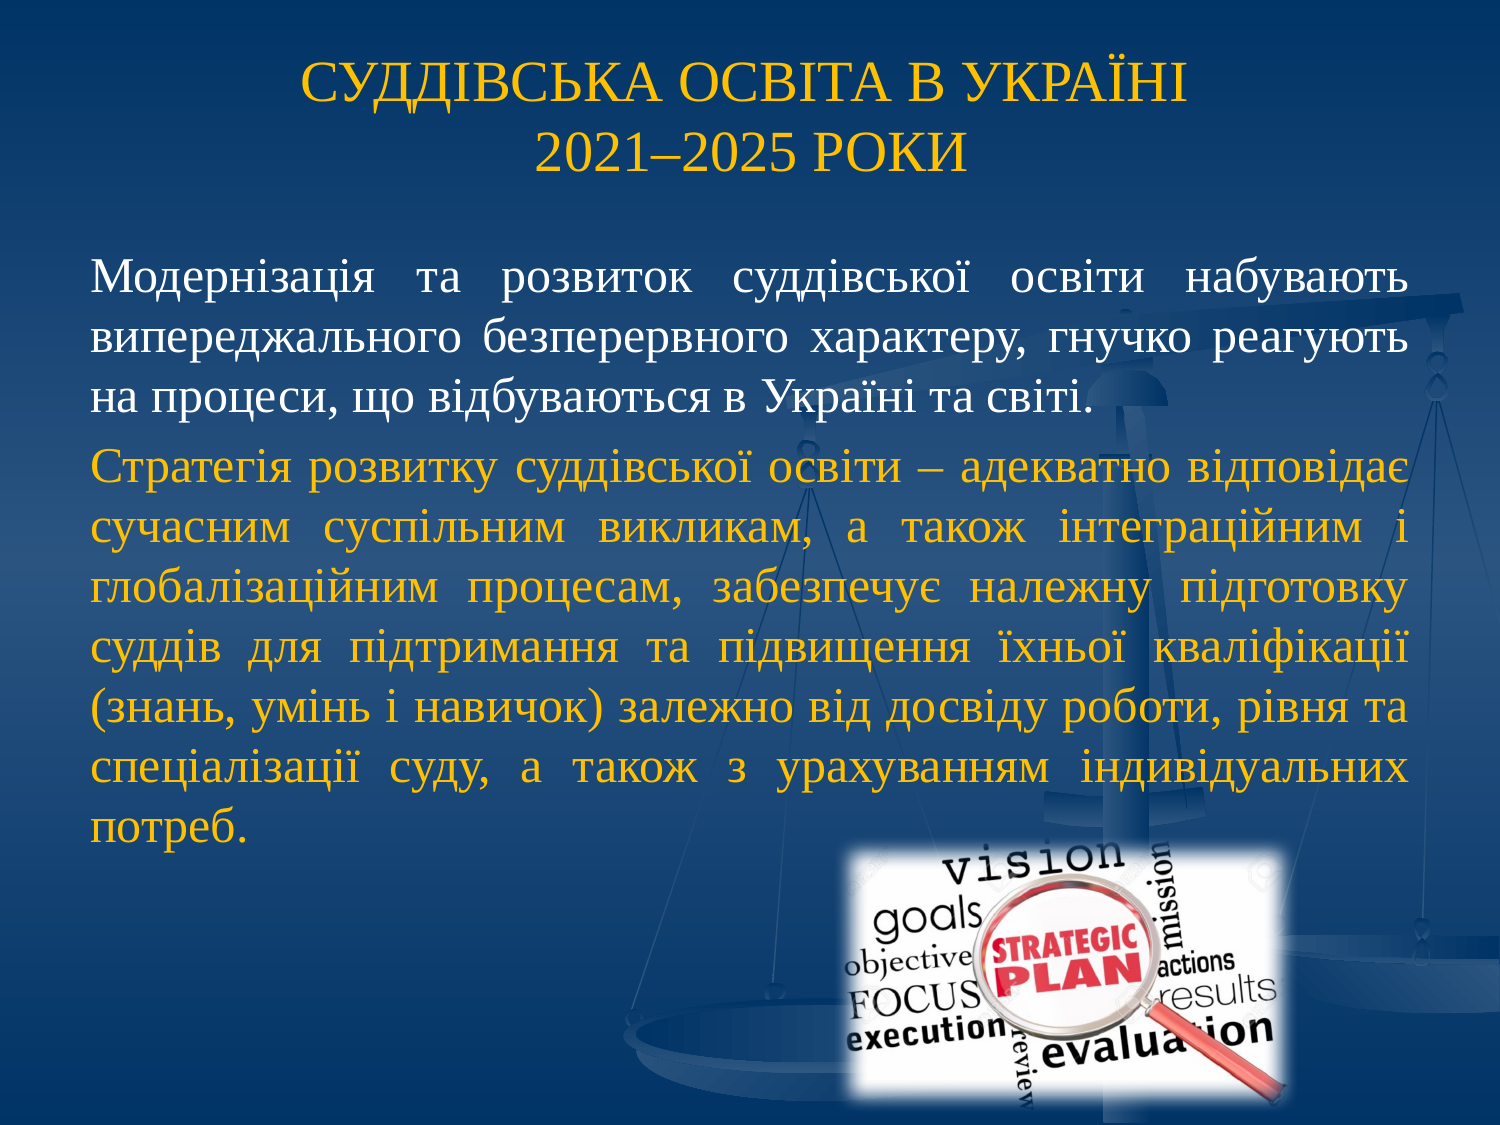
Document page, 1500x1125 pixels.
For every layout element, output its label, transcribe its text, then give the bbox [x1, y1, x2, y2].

title СУДДІВСЬКА ОСВІТА В УКРАЇНІ 2021–2025 РОКИ [76, 30, 1427, 185]
picture [832, 833, 1300, 1115]
list Модернізація та розвиток суддівської освіти набувають випереджального безперервного характеру, гнучко реагують на процеси, що відбуваються в Україні та світі. Стратегія розвитку суддівської освіти – адекватно відповідає сучасним суспільним викликам, а також інтеграційним і глобалізаційним процесам, забезпечує належну підготовку суддів для підтримання та підвищення їхньої кваліфікації (знань, умінь і навичок) залежно від досвіду роботи, рівня та спеціалізації суду, а також з урахуванням індивідуальних потреб. [74, 234, 1426, 882]
